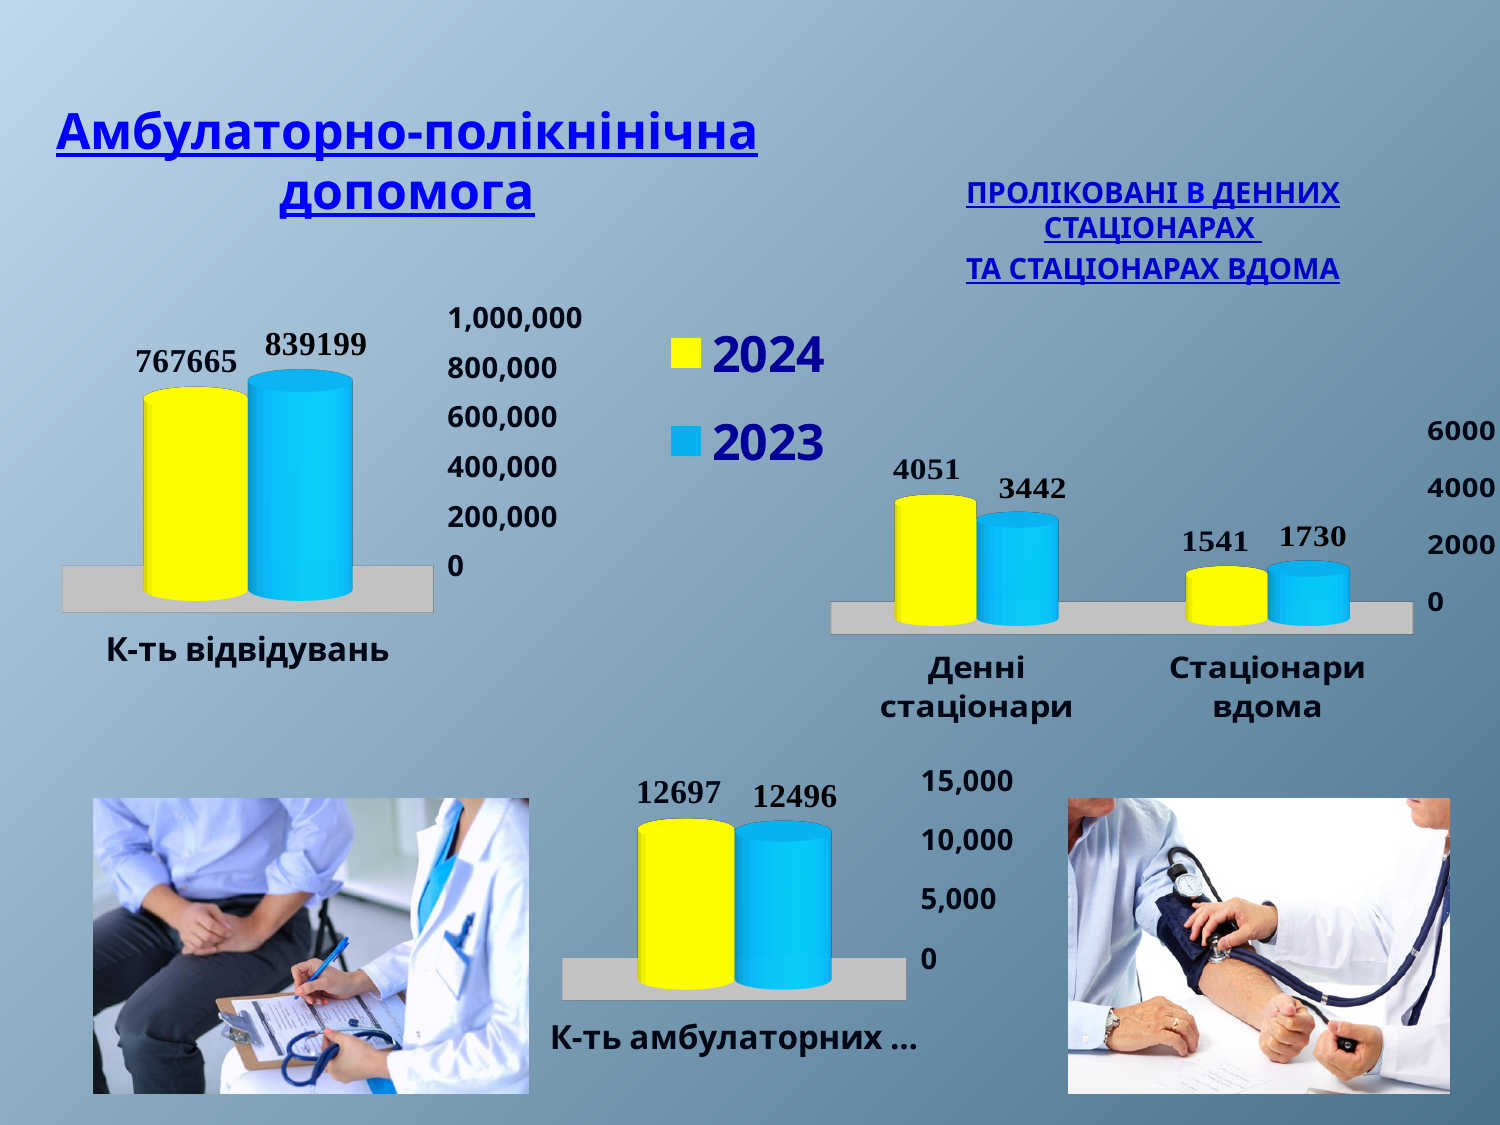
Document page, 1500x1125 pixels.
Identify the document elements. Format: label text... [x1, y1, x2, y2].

picture [1068, 798, 1450, 1094]
text_box Амбулаторно-полікнінічна допомога [29, 92, 786, 285]
chart [29, 285, 1500, 1103]
picture [93, 798, 529, 1094]
list Проліковані в денних стаціонарах Та стаціонарах вдома [899, 85, 1407, 346]
